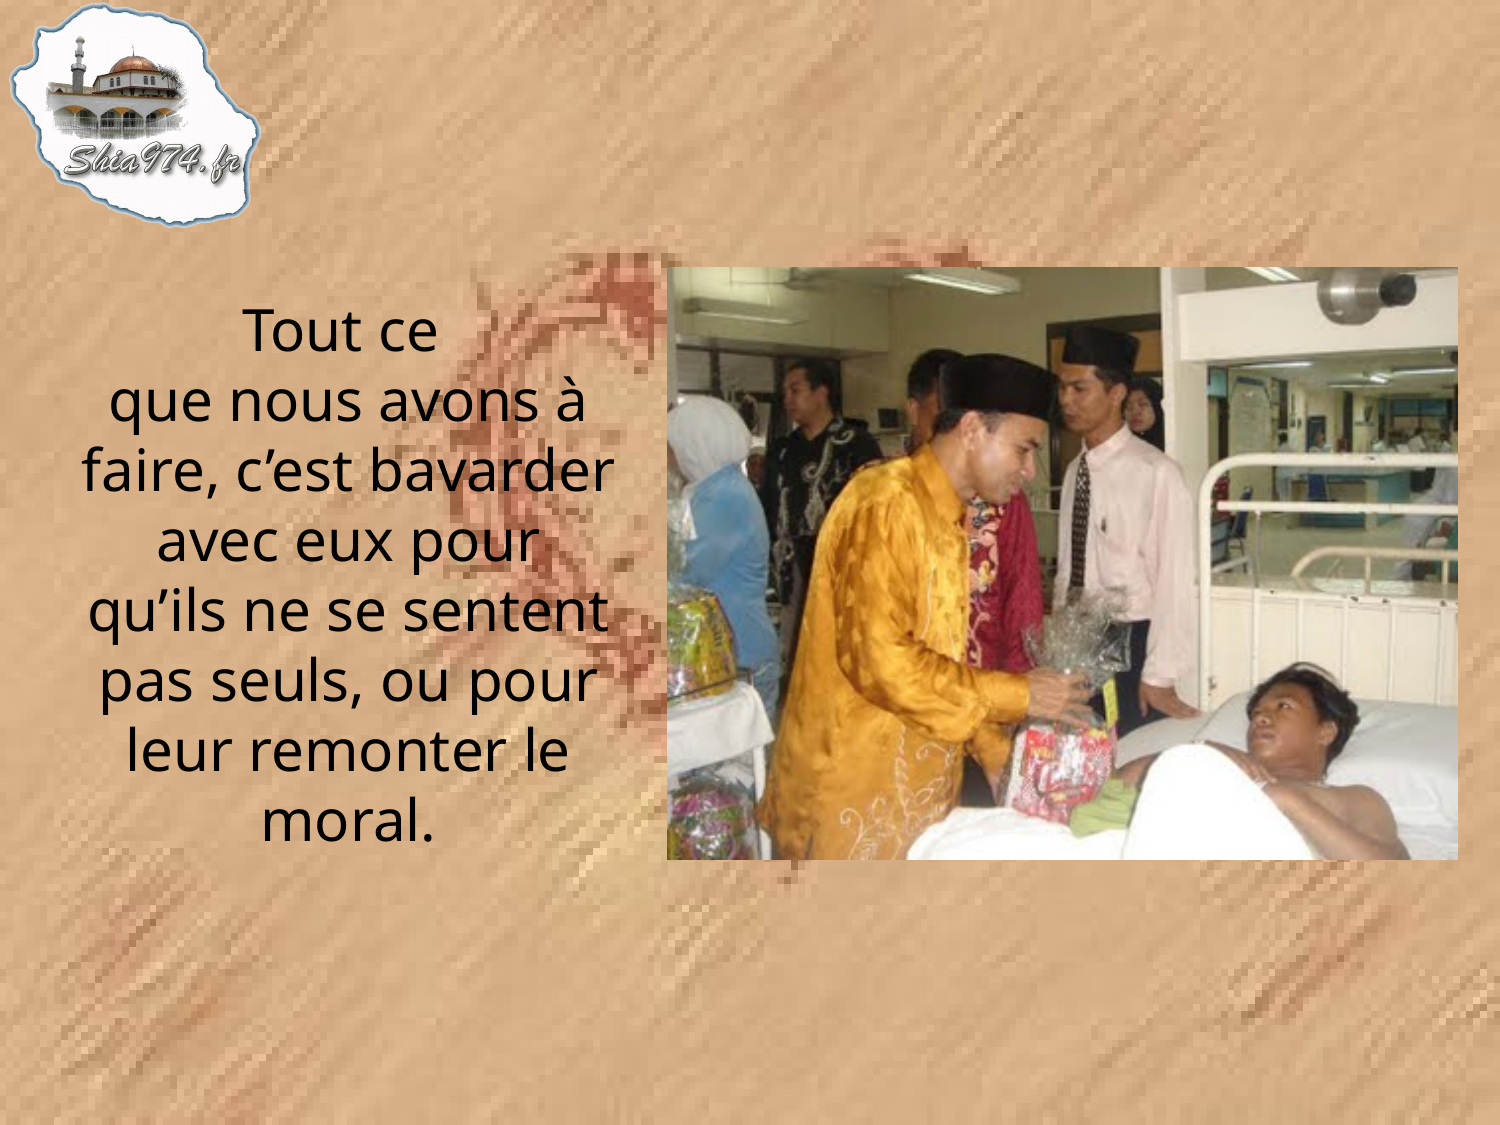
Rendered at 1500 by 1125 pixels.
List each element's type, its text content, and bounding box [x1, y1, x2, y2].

title Tout ce que nous avons à faire, c’est bavarder avec eux pour qu’ils ne se sentent pas seuls, ou pour leur remonter le moral. [64, 479, 632, 668]
picture [0, 0, 1500, 1125]
